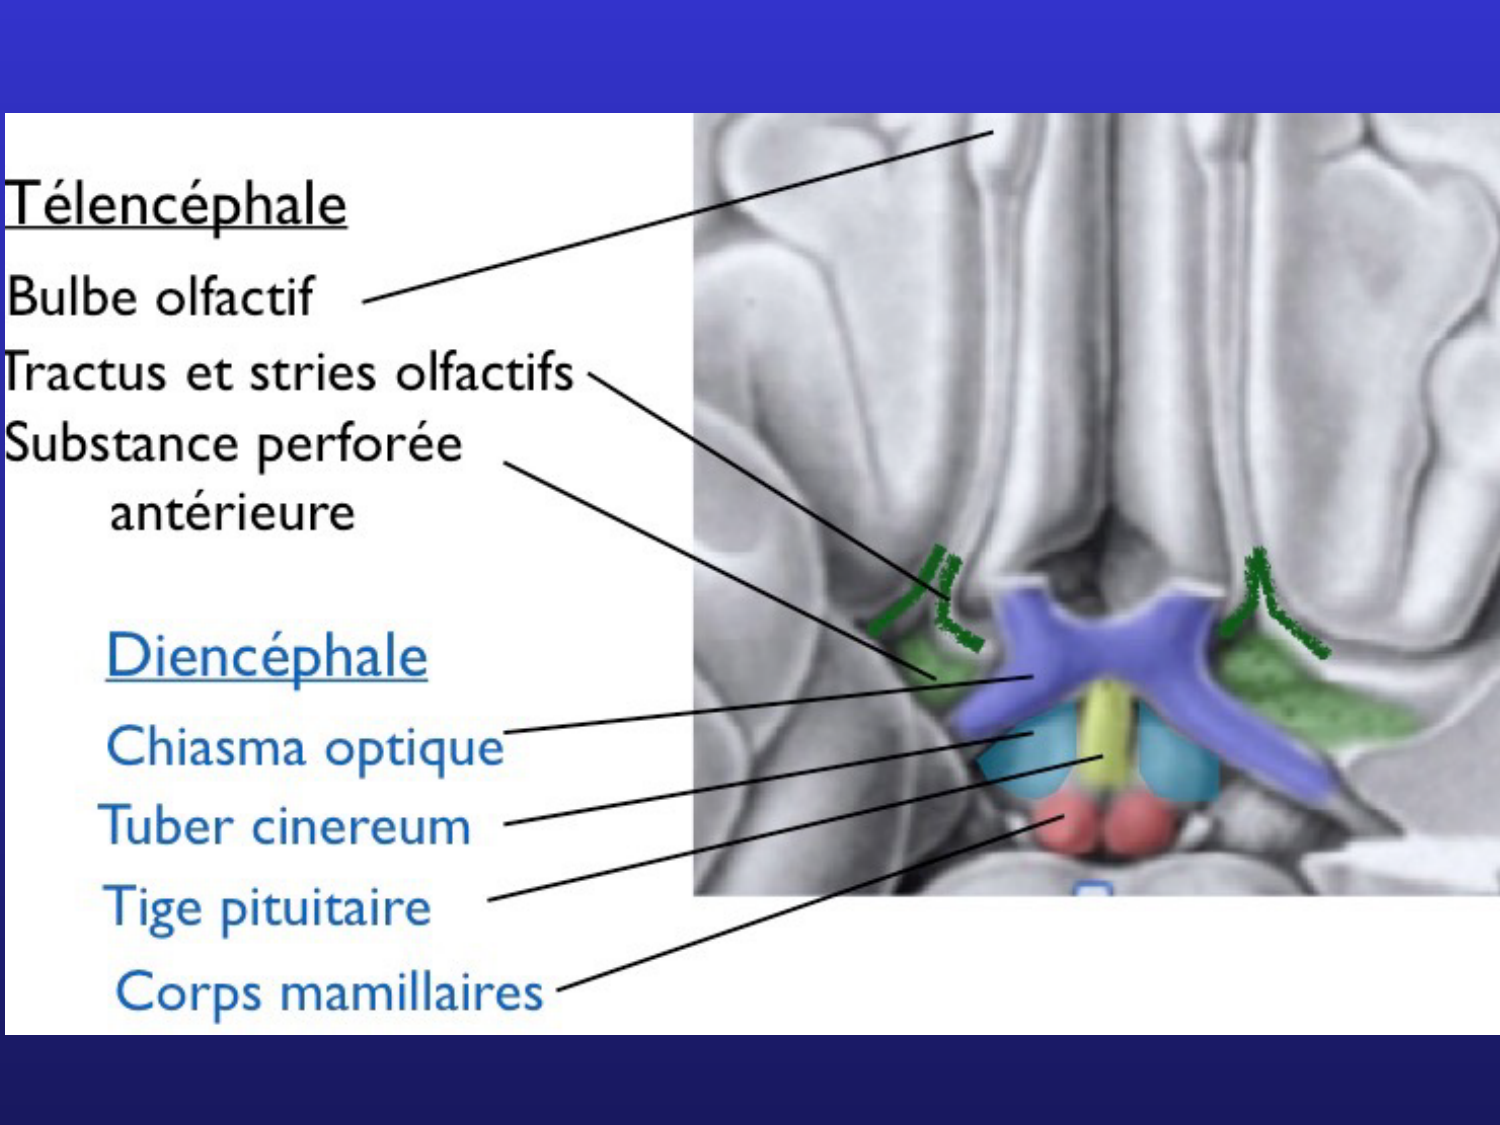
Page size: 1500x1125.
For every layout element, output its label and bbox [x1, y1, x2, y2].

picture [4, 113, 1500, 1036]
